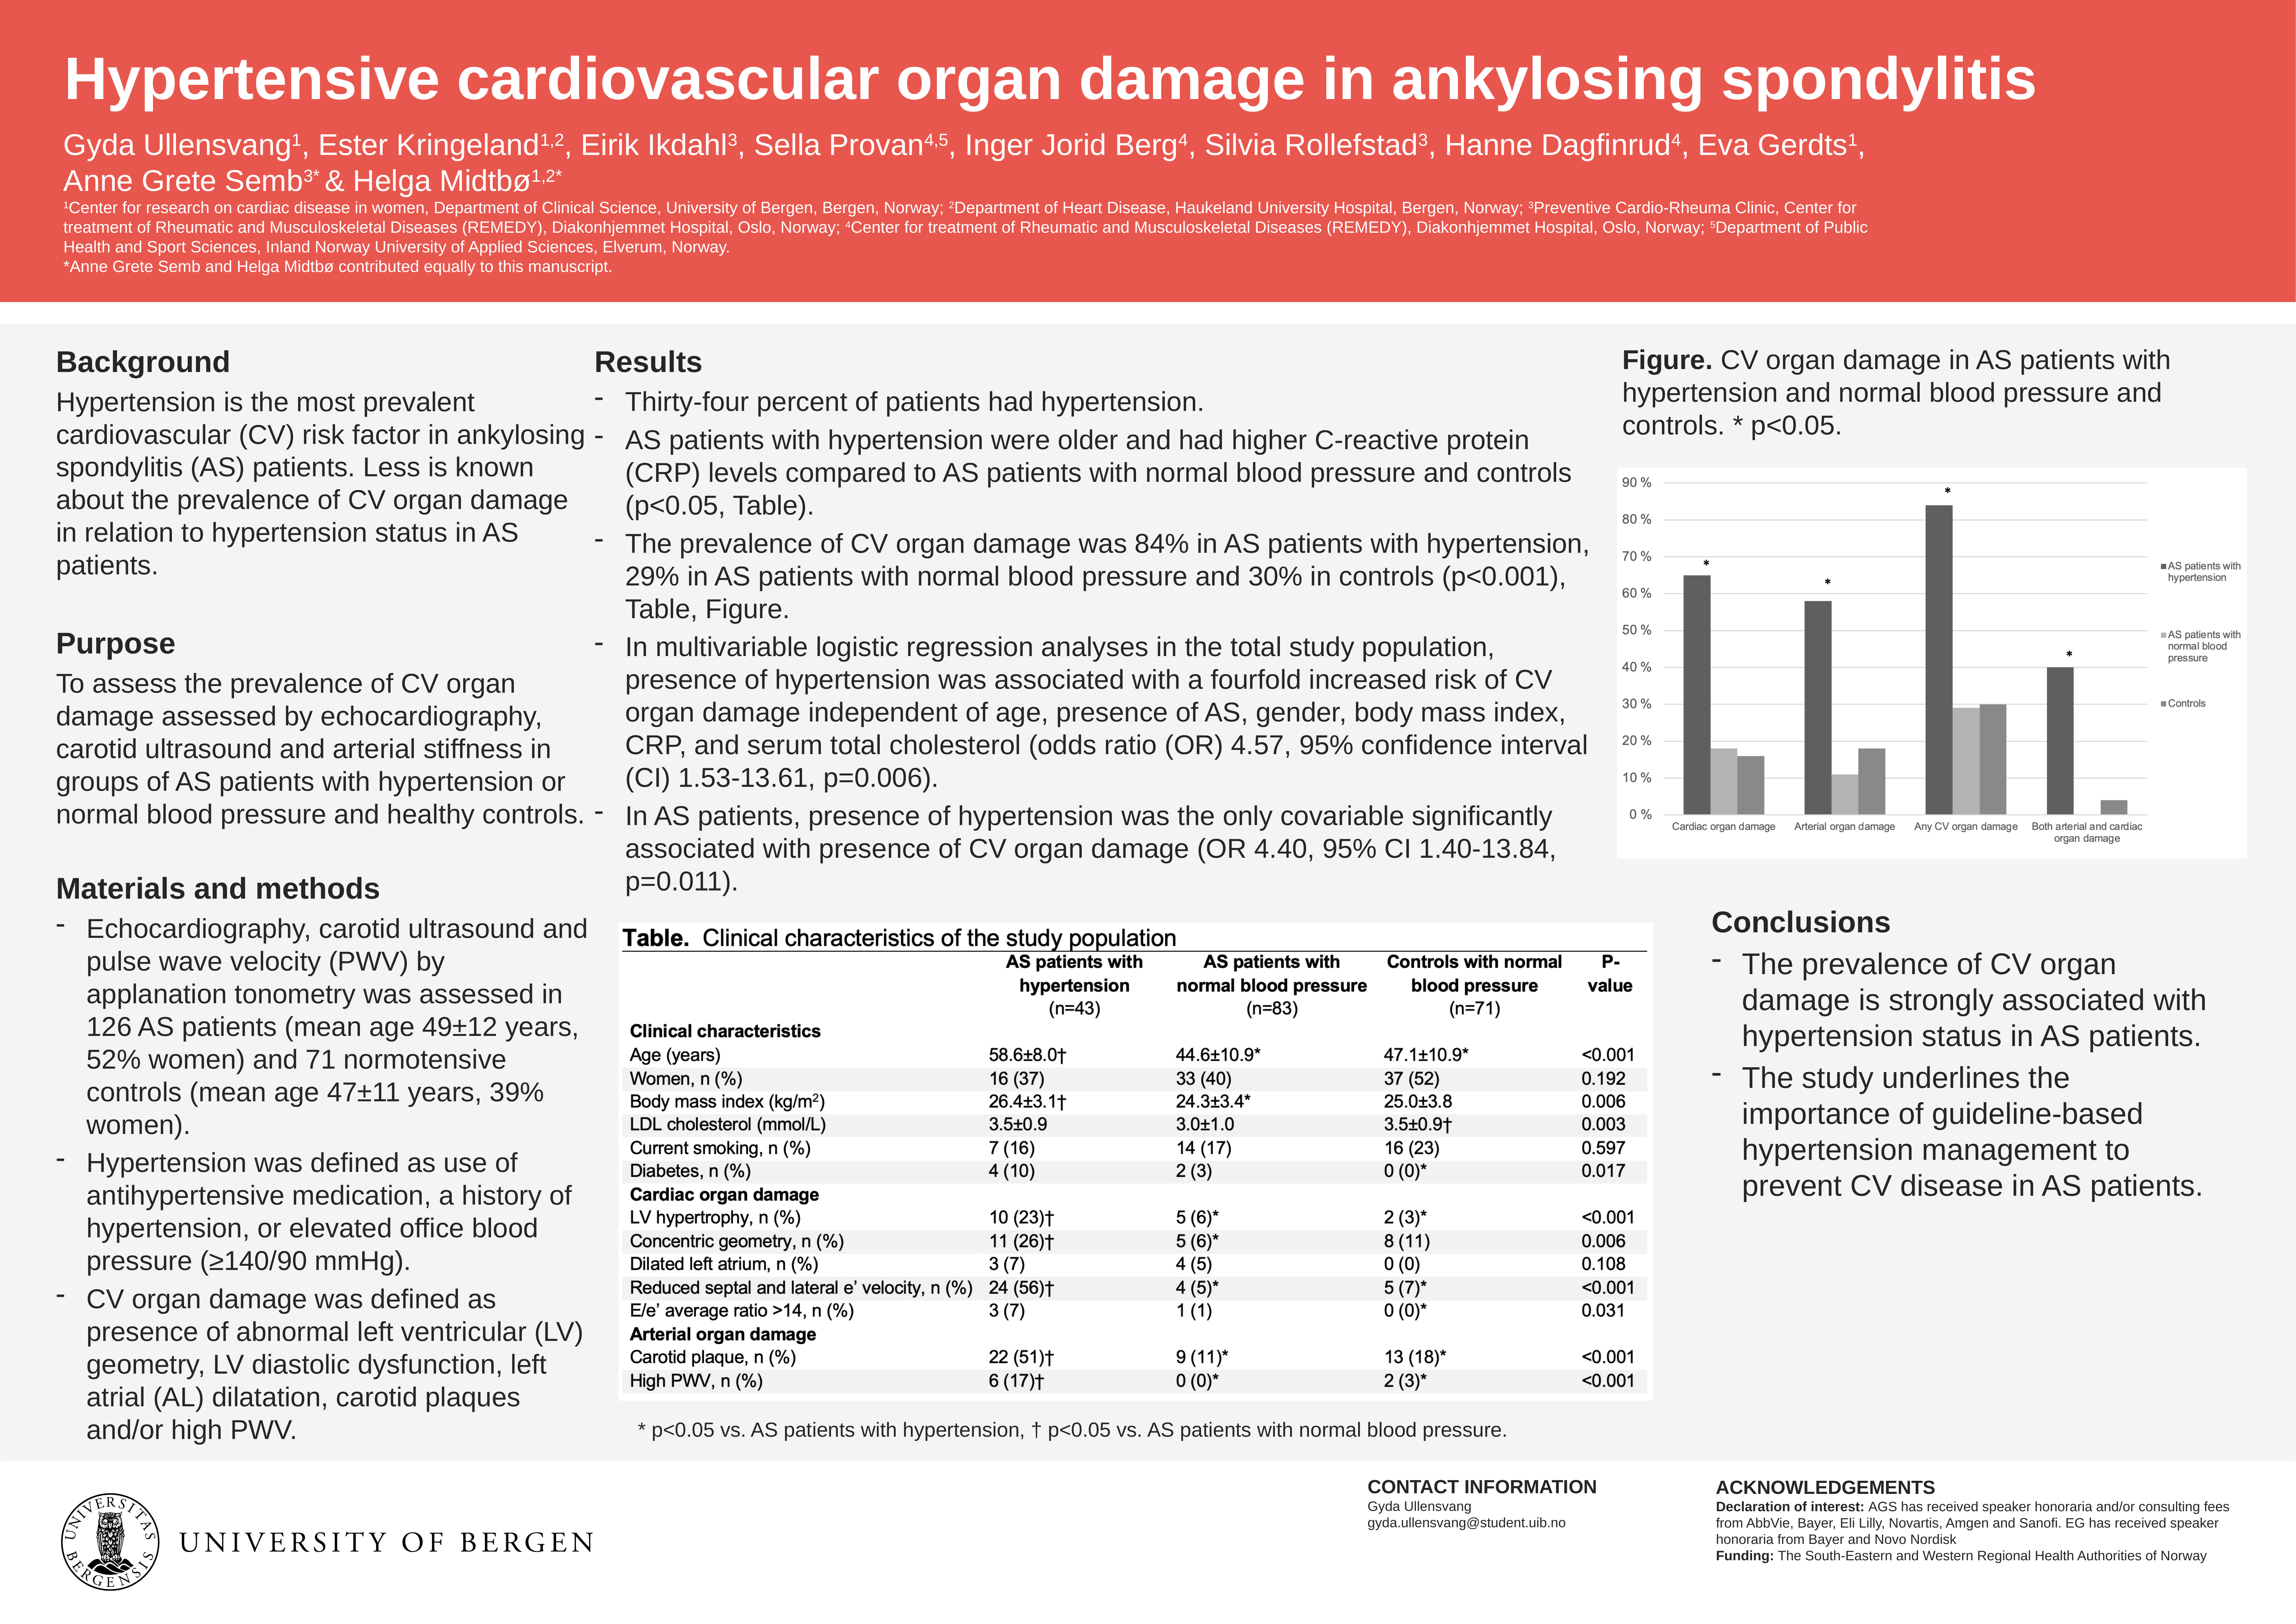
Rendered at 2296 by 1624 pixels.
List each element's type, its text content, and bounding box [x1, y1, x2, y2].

picture [1617, 467, 2247, 859]
text_box * p<0.05 vs. AS patients with hypertension, † p<0.05 vs. AS patients with normal blood pressure. [619, 1412, 1653, 1446]
text_box Background Hypertension is the most prevalent cardiovascular (CV) risk factor in ankylosing spondylitis (AS) patients. Less is known about the prevalence of CV organ damage in relation to hypertension status in AS patients. Purpose To assess the prevalence of CV organ damage assessed by echocardiography, carotid ultrasound and arterial stiffness in groups of AS patients with hypertension or normal blood pressure and healthy controls. Materials and methods Echocardiography, carotid ultrasound and pulse wave velocity (PWV) by applanation tonometry was assessed in 126 AS patients (mean age 49±12 years, 52% women) and 71 normotensive controls (mean age 47±11 years, 39% women). Hypertension was defined as use of antihypertensive medication, a history of hypertension, or elevated office blood pressure (≥140/90 mmHg). CV organ damage was defined as presence of abnormal left ventricular (LV) geometry, LV diastolic dysfunction, left atrial (AL) dilatation, carotid plaques and/or high PWV. [56, 340, 595, 1485]
text_box Conclusions The prevalence of CV organ damage is strongly associated with hypertension status in AS patients. The study underlines the importance of guideline-based hypertension management to prevent CV disease in AS patients. [1707, 900, 2229, 1330]
picture [619, 923, 1653, 1401]
text_box CONTACT INFORMATION Gyda Ullensvang gyda.ullensvang@student.uib.no [1368, 1472, 1654, 1578]
text_box ACKNOWLEDGEMENTS Declaration of interest: AGS has received speaker honoraria and/or consulting fees from AbbVie, Bayer, Eli Lilly, Novartis, Amgen and Sanofi. EG has received speaker honoraria from Bayer and Novo Nordisk Funding: The South-Eastern and Western Regional Health Authorities of Norway [1716, 1472, 2238, 1566]
text_box Gyda Ullensvang1, Ester Kringeland1,2, Eirik Ikdahl3, Sella Provan4,5, Inger Jorid Berg4, Silvia Rollefstad3, Hanne Dagfinrud4, Eva Gerdts1, Anne Grete Semb3* & Helga Midtbø1,2* 1Center for research on cardiac disease in women, Department of Clinical Science, University of Bergen, Bergen, Norway; 2Department of Heart Disease, Haukeland University Hospital, Bergen, Norway; 3Preventive Cardio-Rheuma Clinic, Center for treatment of Rheumatic and Musculoskeletal Diseases (REMEDY), Diakonhjemmet Hospital, Oslo, Norway; 4Center for treatment of Rheumatic and Musculoskeletal Diseases (REMEDY), Diakonhjemmet Hospital, Oslo, Norway; 5Department of Public Health and Sport Sciences, Inland Norway University of Applied Sciences, Elverum, Norway. *Anne Grete Semb and Helga Midtbø contributed equally to this manuscript. [63, 123, 1901, 314]
text_box Figure. CV organ damage in AS patients with hypertension and normal blood pressure and controls. * p<0.05. [1617, 340, 2234, 443]
text_box Hypertensive cardiovascular organ damage in ankylosing spondylitis [64, 37, 2239, 114]
picture [61, 1493, 593, 1591]
text_box Results Thirty-four percent of patients had hypertension. AS patients with hypertension were older and had higher C-reactive protein (CRP) levels compared to AS patients with normal blood pressure and controls (p<0.05, Table). The prevalence of CV organ damage was 84% in AS patients with hypertension, 29% in AS patients with normal blood pressure and 30% in controls (p<0.001), Table, Figure. In multivariable logistic regression analyses in the total study population, presence of hypertension was associated with a fourfold increased risk of CV organ damage independent of age, presence of AS, gender, body mass index, CRP, and serum total cholesterol (odds ratio (OR) 4.57, 95% confidence interval (CI) 1.53-13.61, p=0.006). In AS patients, presence of hypertension was the only covariable significantly associated with presence of CV organ damage (OR 4.40, 95% CI 1.40-13.84, p=0.011). [594, 340, 1604, 937]
